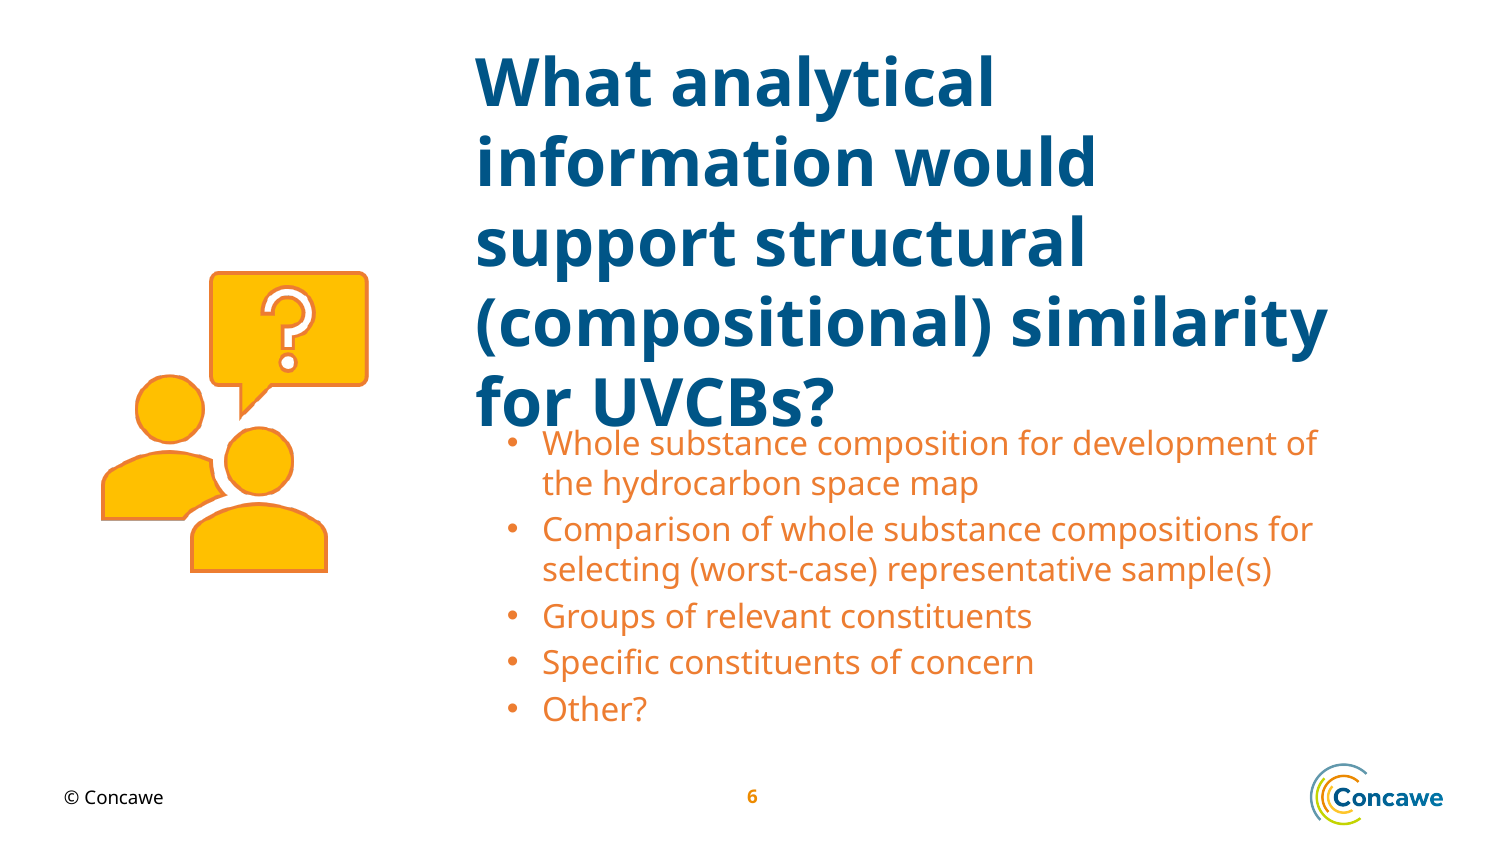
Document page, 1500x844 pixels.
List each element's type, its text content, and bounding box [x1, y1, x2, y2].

picture [56, 243, 413, 600]
list Whole substance composition for development of the hydrocarbon space map Comparison of whole substance compositions for selecting (worst-case) representative sample(s) Groups of relevant constituents Specific constituents of concern Other? [450, 421, 1383, 745]
title What analytical information would support structural (compositional) similarity for UVCBs? [475, 140, 1382, 346]
picture [1304, 761, 1447, 835]
